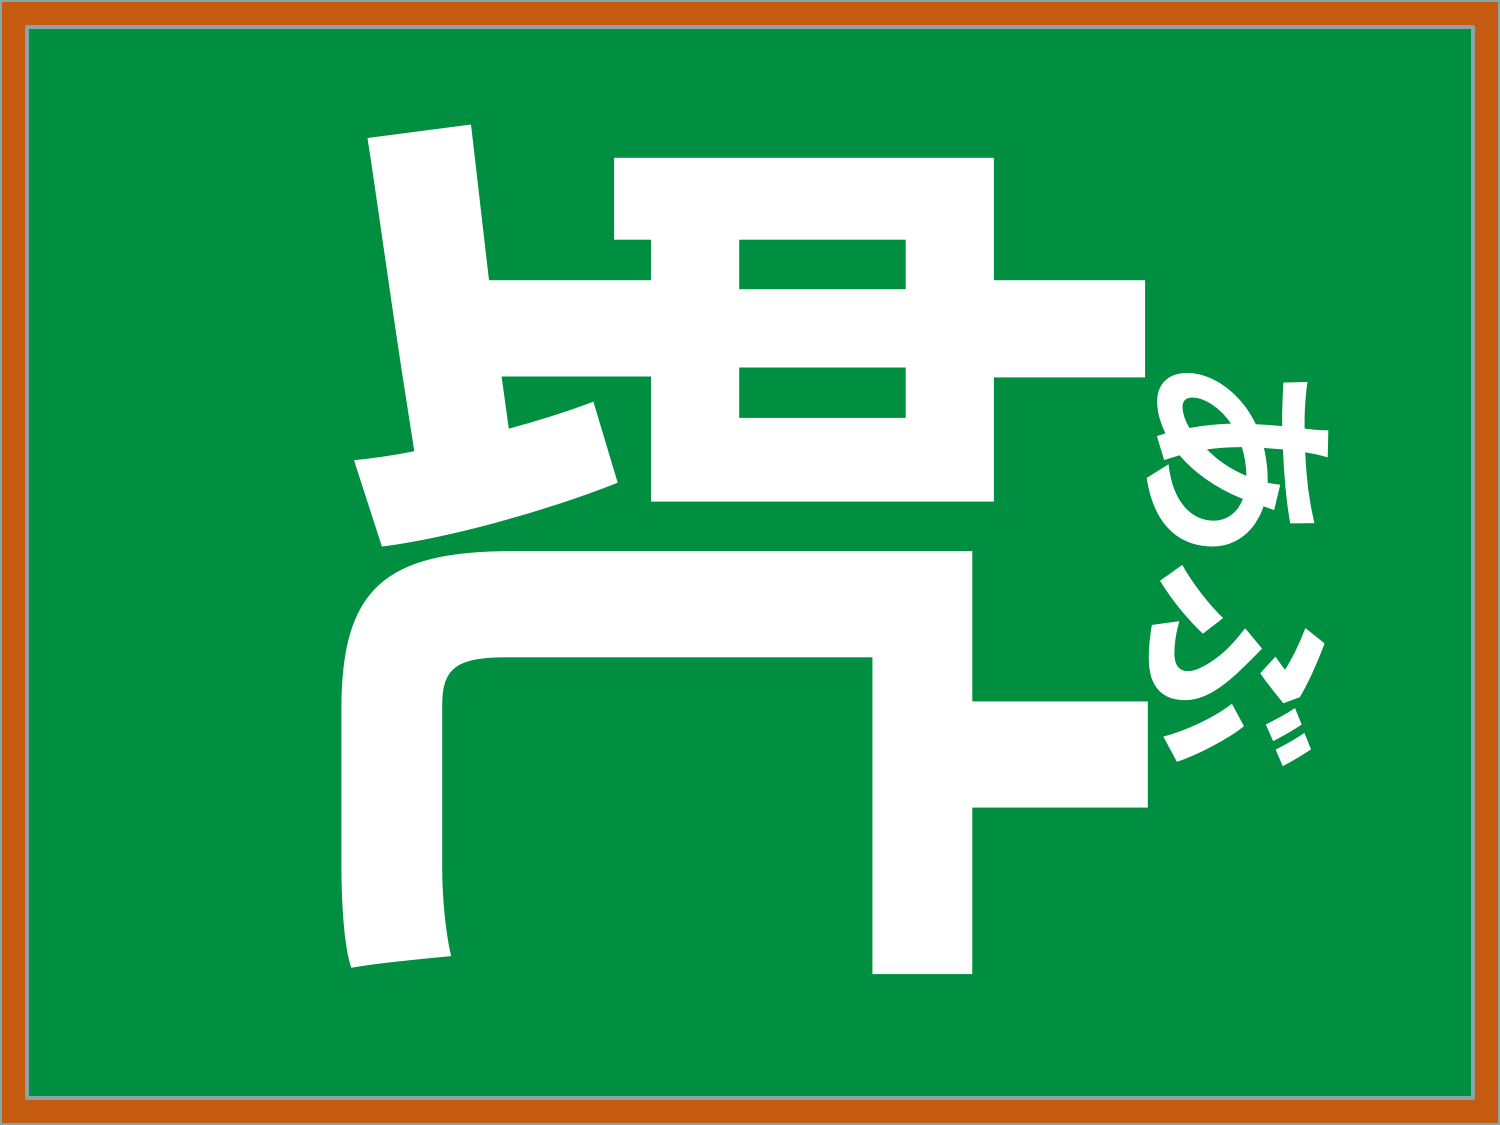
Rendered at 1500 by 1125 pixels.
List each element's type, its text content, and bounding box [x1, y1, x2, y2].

text_box 虻 [419, 82, 1081, 1024]
text_box あぶ [1093, 348, 1376, 777]
